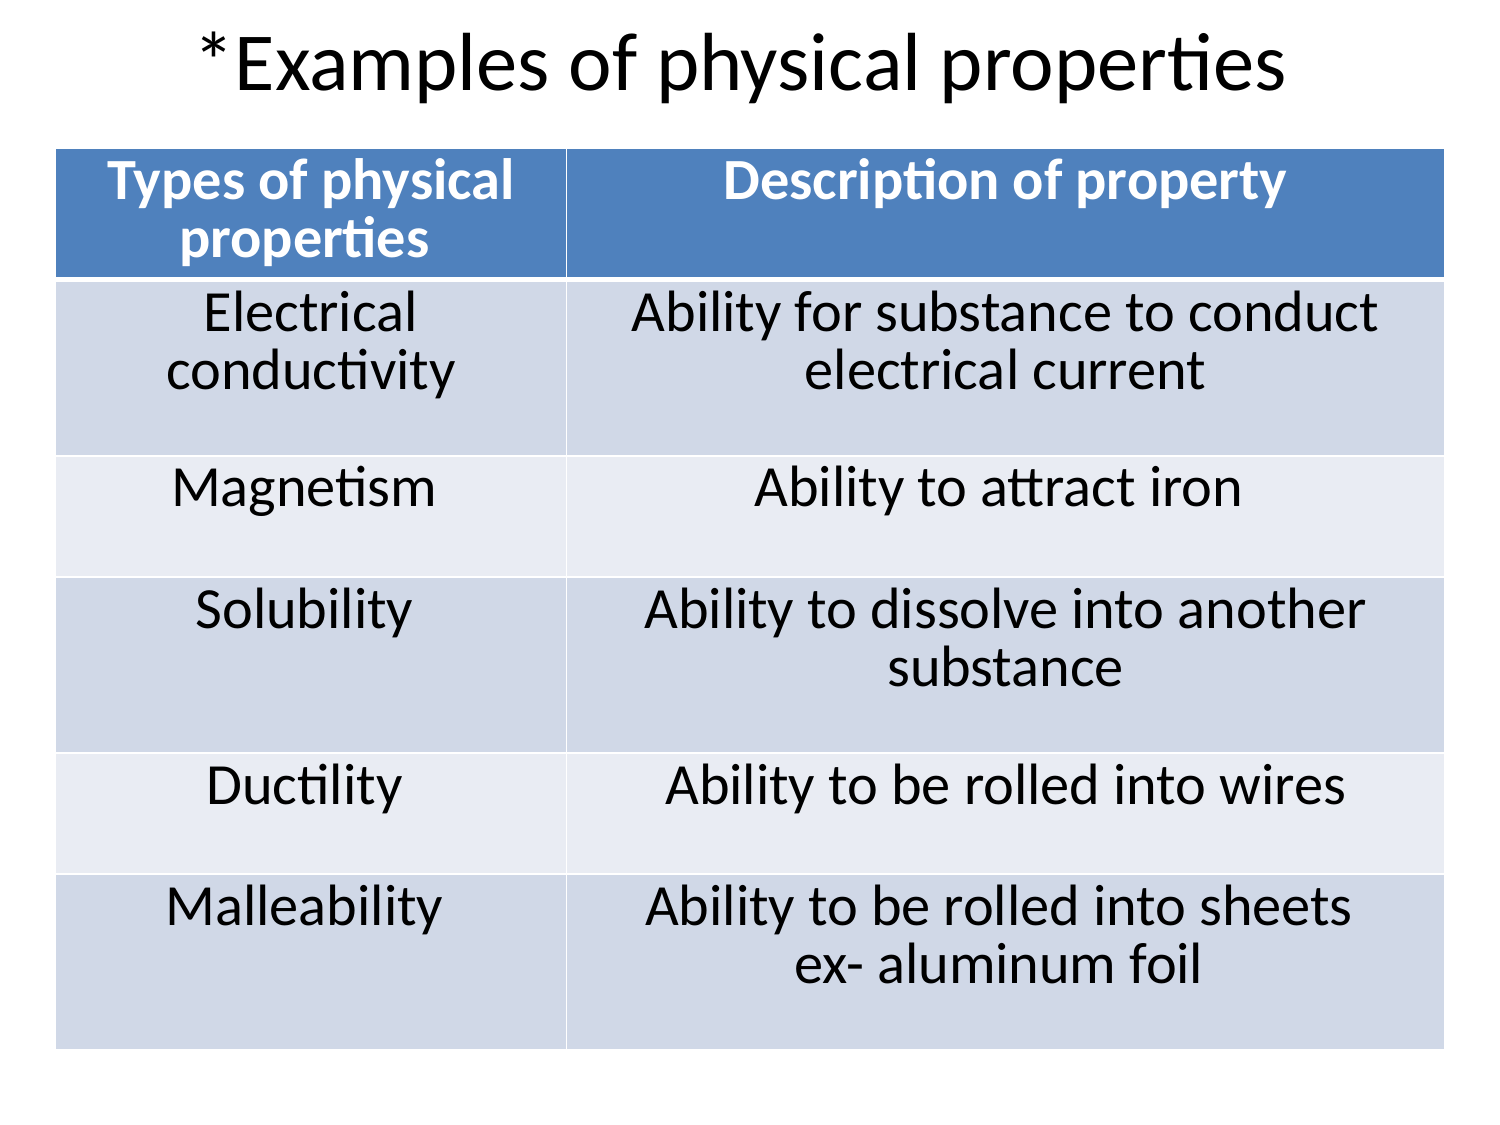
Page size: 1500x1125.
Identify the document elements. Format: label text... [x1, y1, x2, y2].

table_cell Ability to be rolled into wires [567, 754, 1444, 873]
table_cell Ductility [56, 754, 566, 873]
table_header Types of physical properties [56, 149, 566, 277]
table_cell Solubility [56, 578, 566, 752]
title *Examples of physical properties [75, 0, 1425, 115]
table_cell Ability to attract iron [567, 457, 1444, 576]
table_header Description of property [567, 149, 1444, 277]
table_cell Electrical conductivity [56, 282, 566, 455]
table_cell Malleability [56, 875, 566, 1049]
table_cell Ability for substance to conduct electrical current [567, 282, 1444, 455]
table_cell Ability to dissolve into another substance [567, 578, 1444, 752]
table_cell Magnetism [56, 457, 566, 576]
table_cell Ability to be rolled into sheets ex- aluminum foil [567, 875, 1444, 1049]
